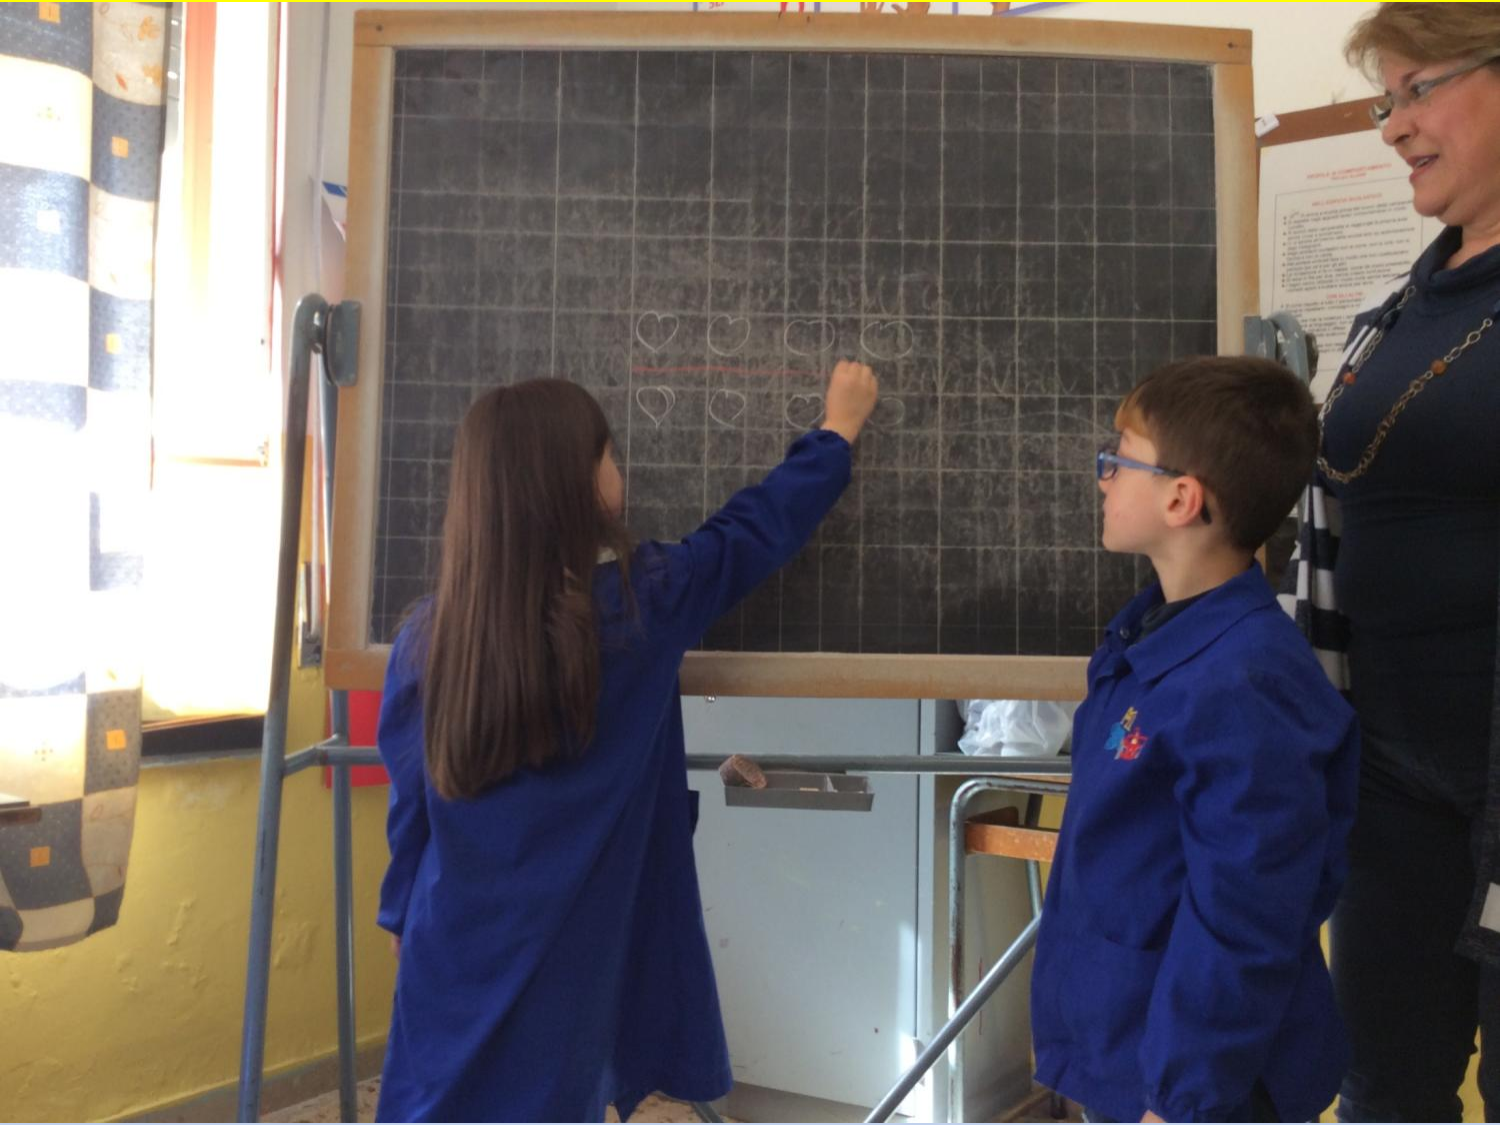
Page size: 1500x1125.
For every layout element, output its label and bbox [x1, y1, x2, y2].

list [0, 1, 1500, 1123]
